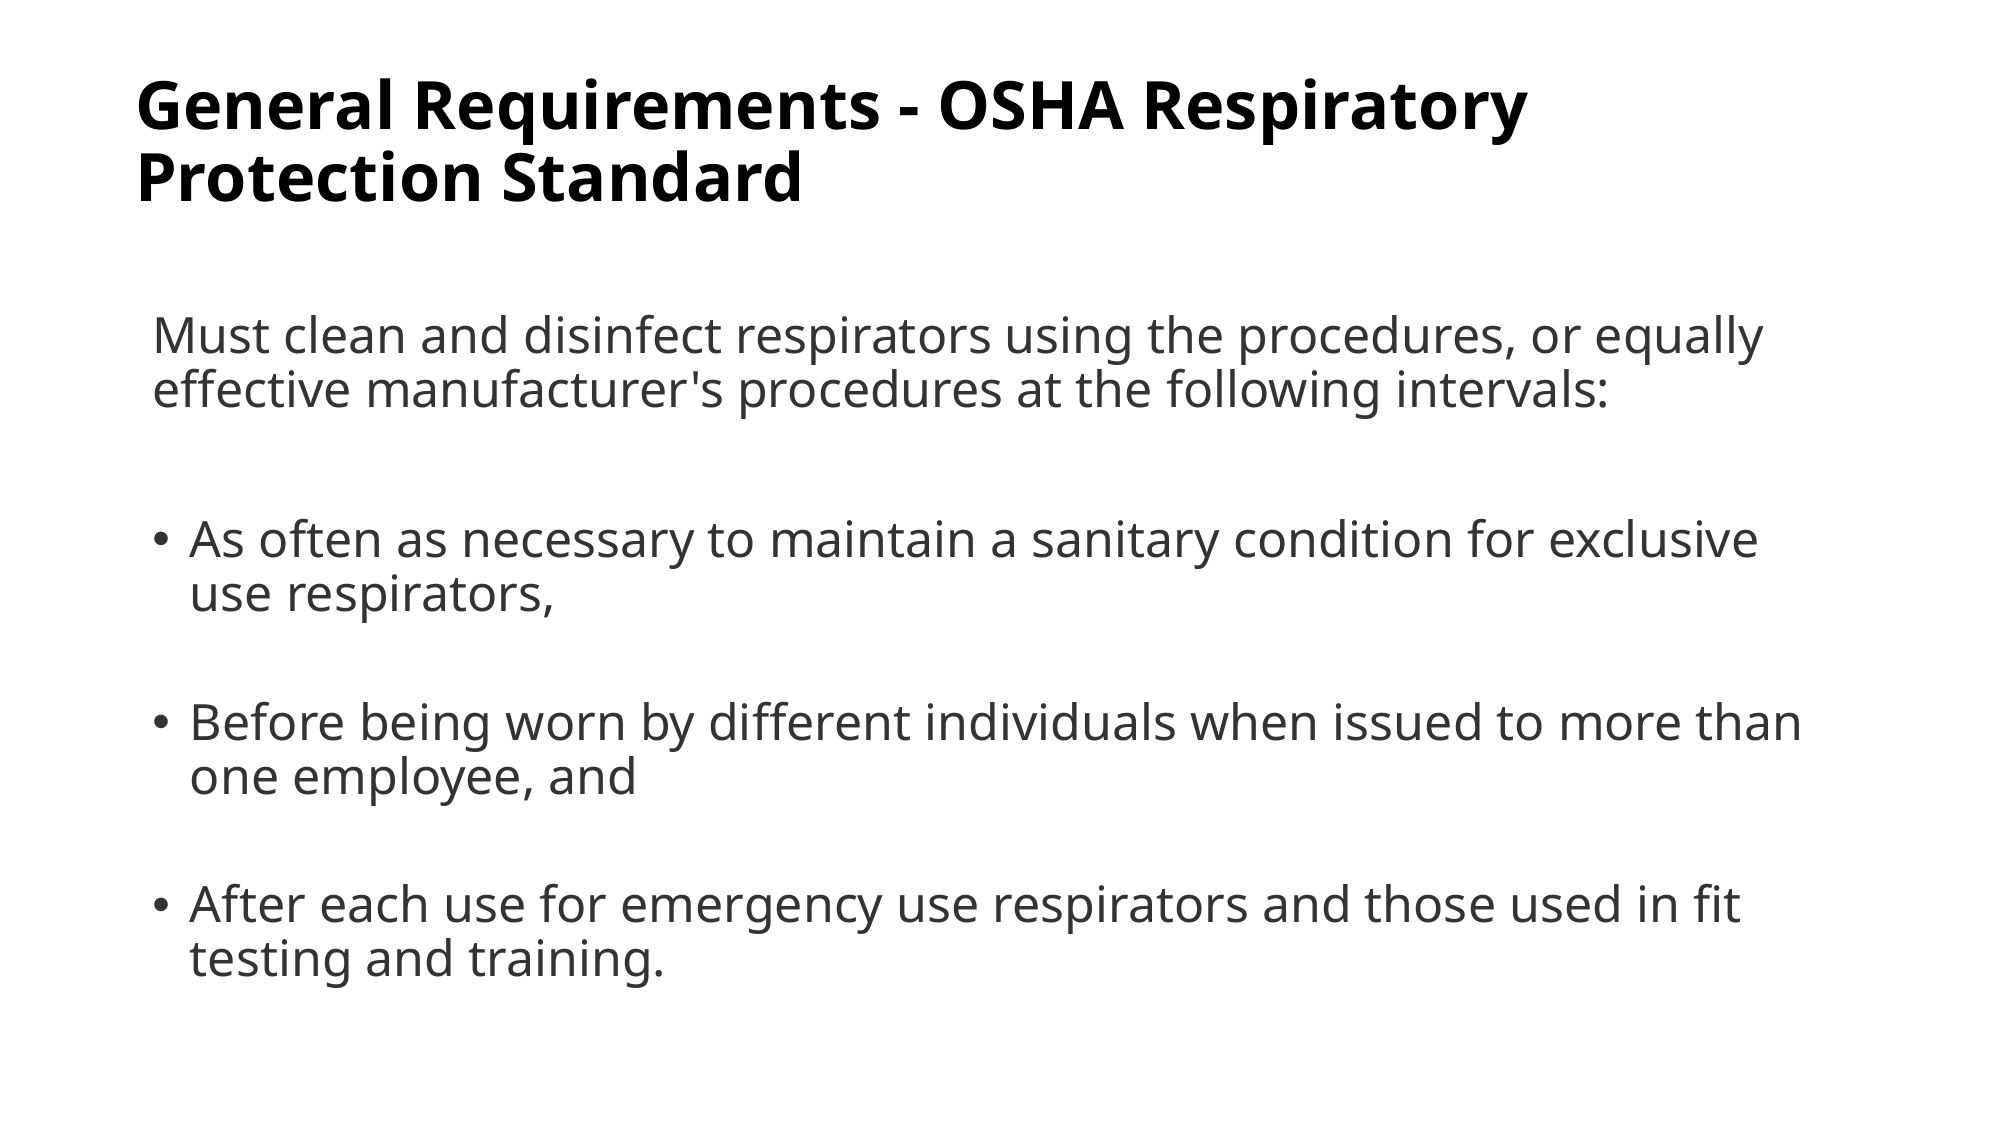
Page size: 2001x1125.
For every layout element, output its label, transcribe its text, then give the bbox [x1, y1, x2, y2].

title General Requirements - OSHA Respiratory Protection Standard [120, 59, 1908, 229]
list Must clean and disinfect respirators using the procedures, or equally effective manufacturer's procedures at the following intervals: As often as necessary to maintain a sanitary condition for exclusive use respirators, Before being worn by different individuals when issued to more than one employee, and After each use for emergency use respirators and those used in fit testing and training. [137, 228, 1863, 850]
